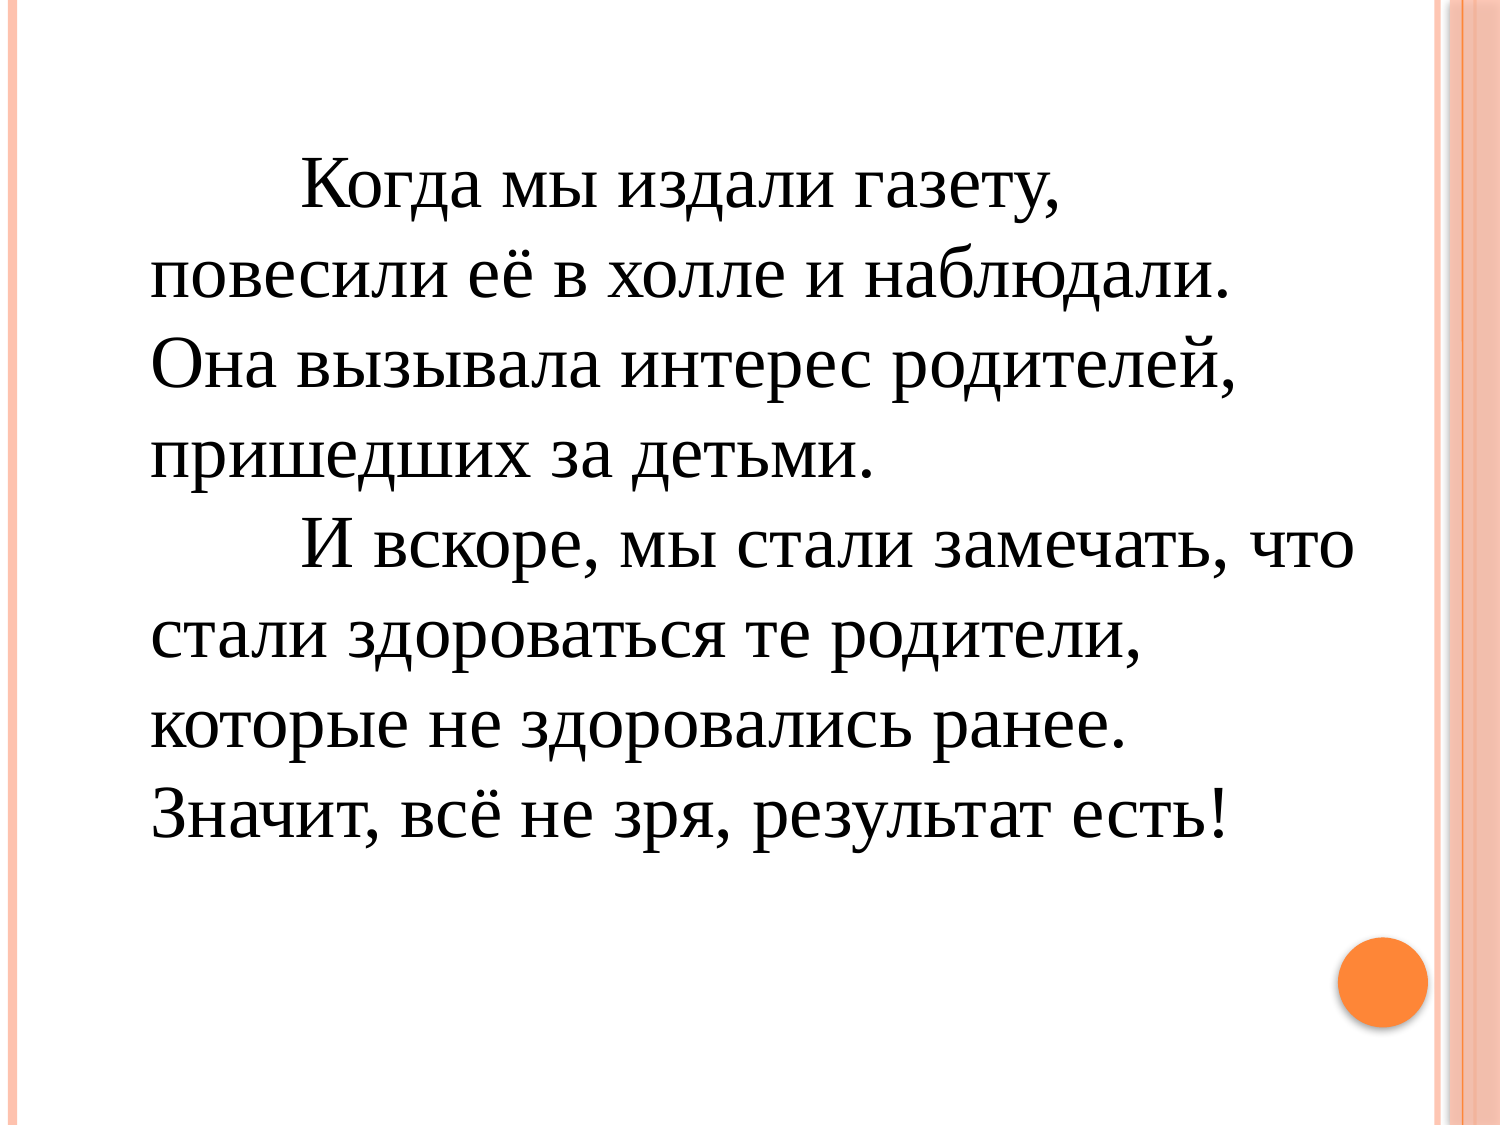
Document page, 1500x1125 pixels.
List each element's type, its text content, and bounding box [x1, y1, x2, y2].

text_box Когда мы издали газету, повесили её в холле и наблюдали. Она вызывала интерес родителей, пришедших за детьми. И вскоре, мы стали замечать, что стали здороваться те родители, которые не здоровались ранее. Значит, всё не зря, результат есть! [135, 125, 1388, 861]
